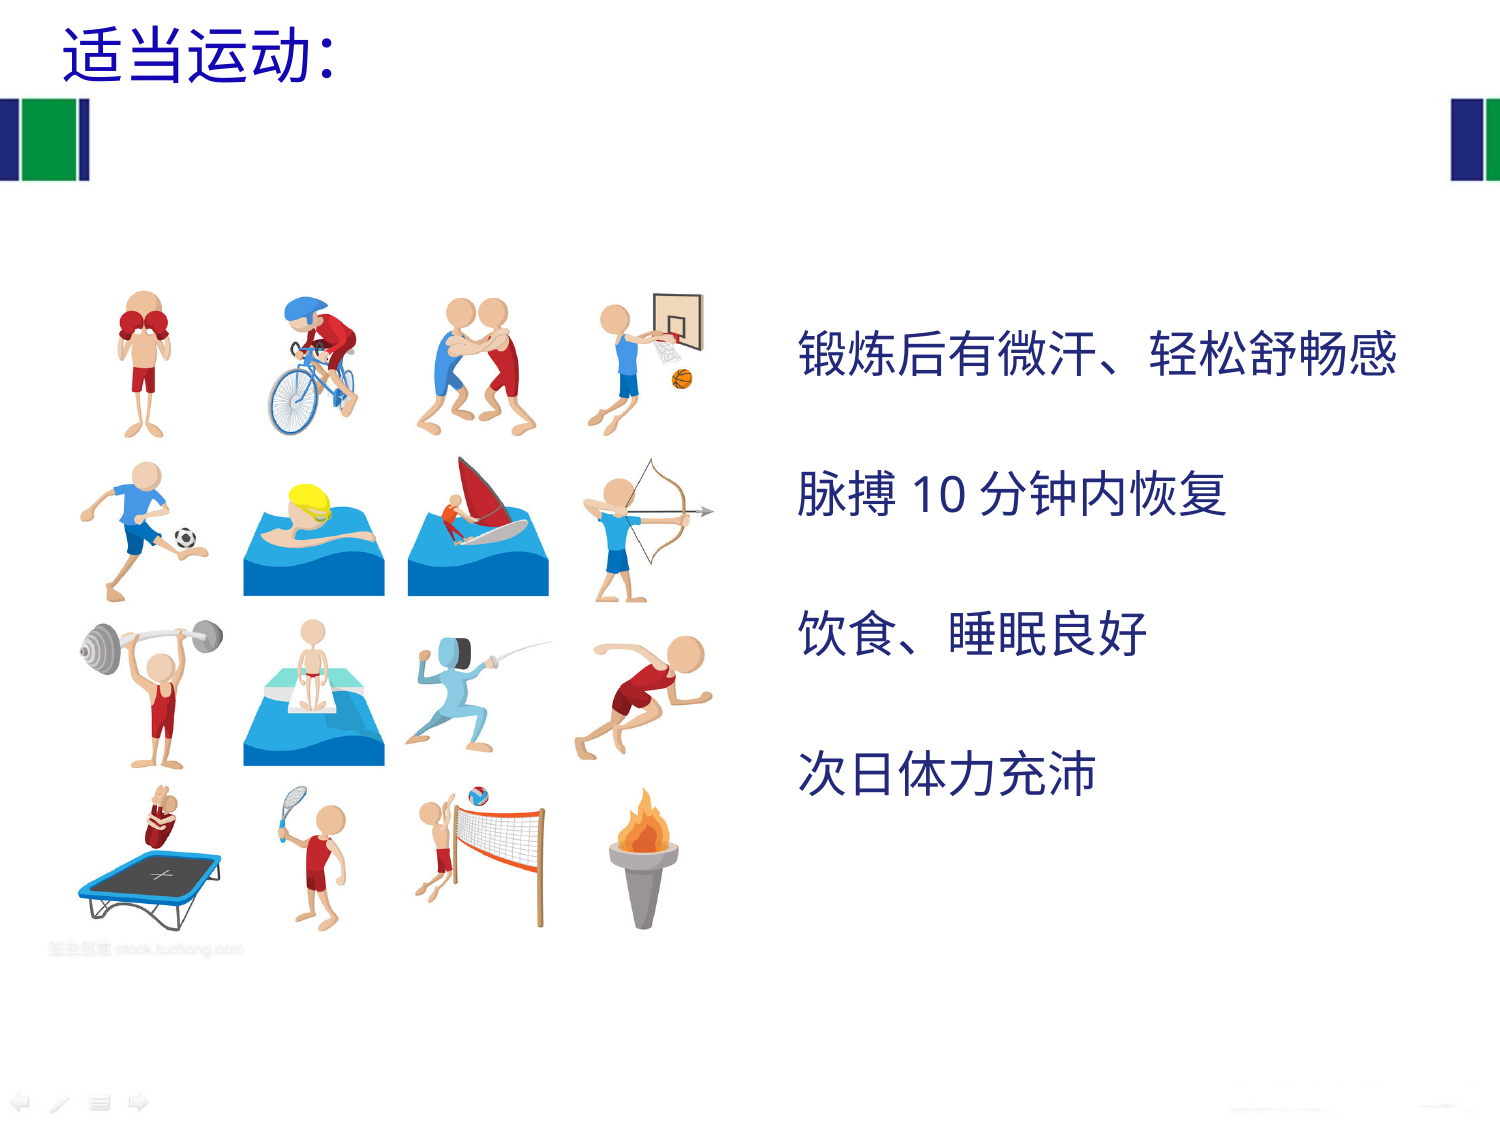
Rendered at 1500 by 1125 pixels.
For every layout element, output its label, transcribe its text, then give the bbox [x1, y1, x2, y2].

picture [0, 0, 1500, 1125]
text_box 适当运动： [47, 8, 390, 99]
list 锻炼后有微汗、轻松舒畅感 脉搏10分钟内恢复 饮食、睡眠良好 次日体力充沛 [782, 314, 1500, 719]
